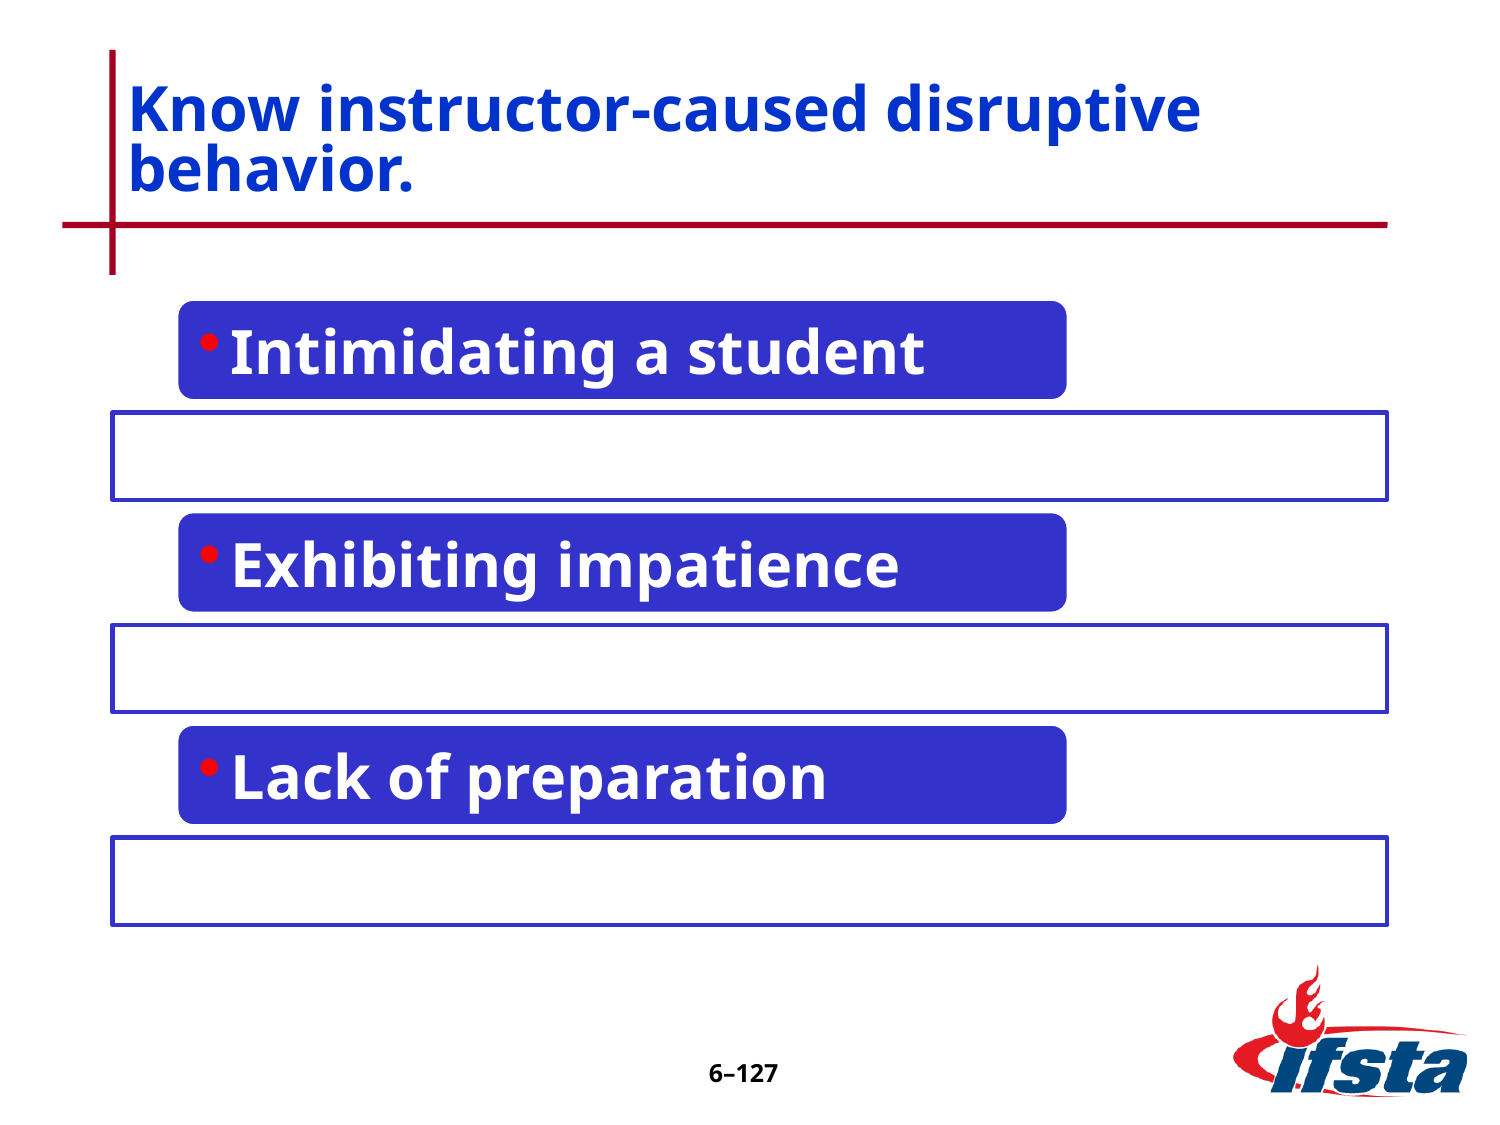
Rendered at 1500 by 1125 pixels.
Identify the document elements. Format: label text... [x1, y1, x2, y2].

title Know instructor-caused disruptive behavior. [112, 50, 1388, 238]
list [112, 287, 1388, 926]
picture [1233, 964, 1467, 1097]
slide_number 6–126 [587, 1049, 901, 1125]
